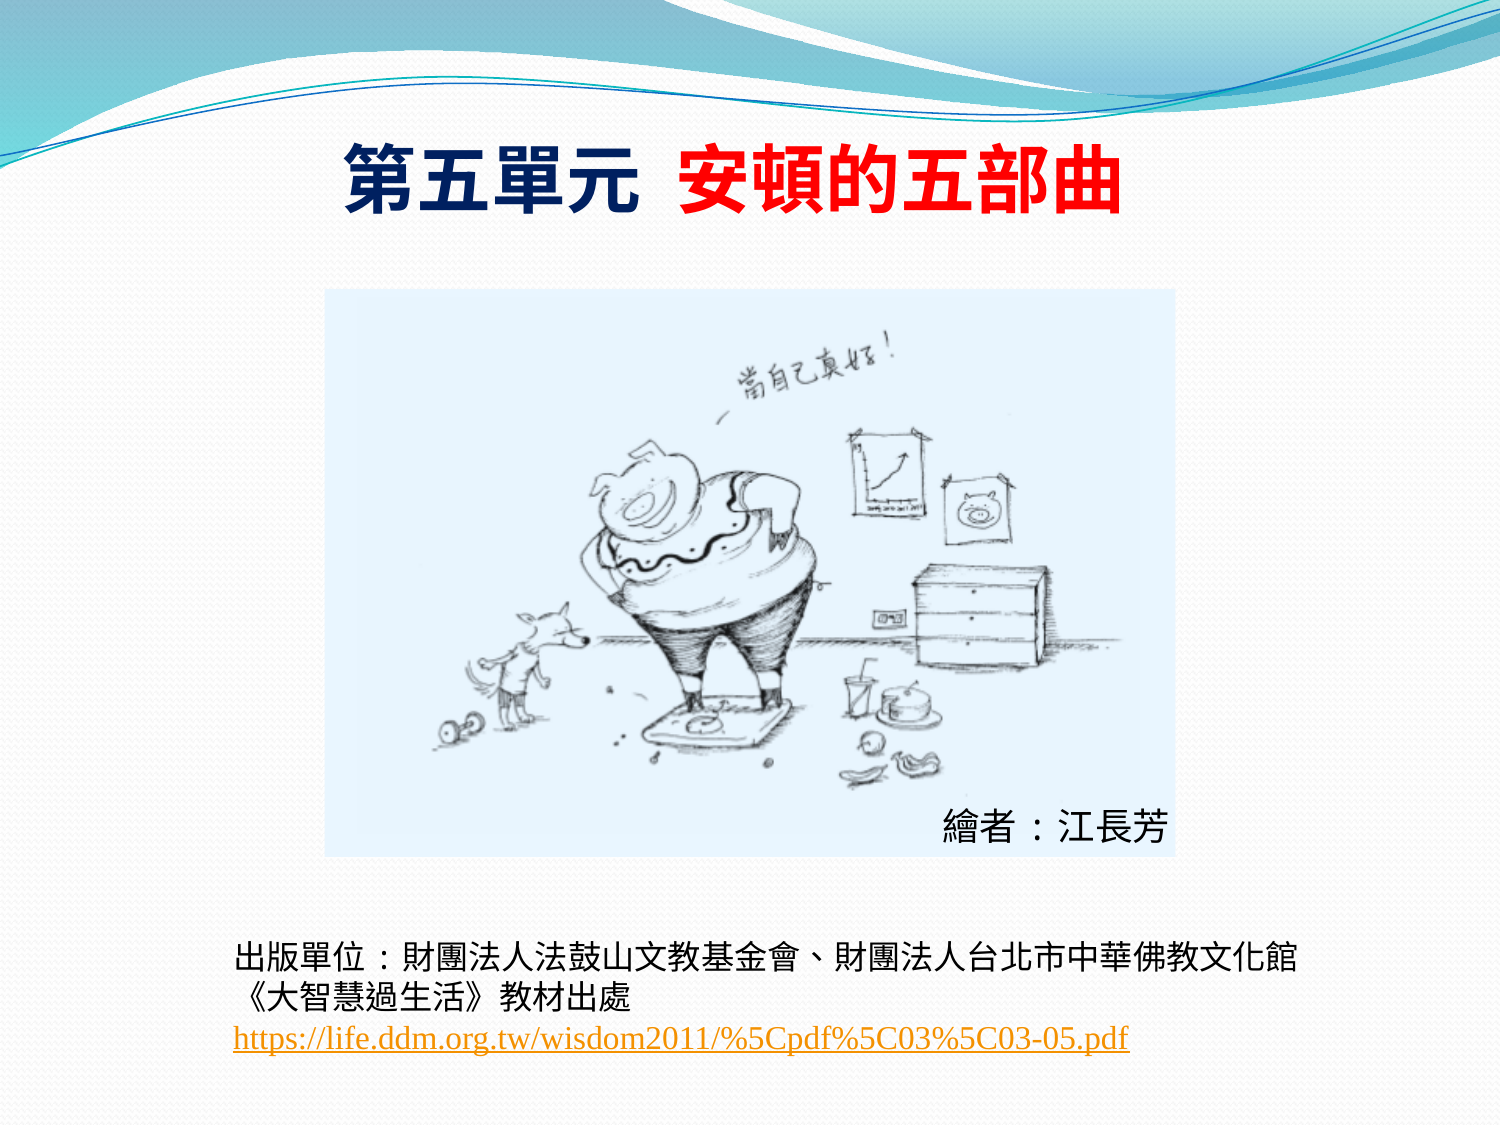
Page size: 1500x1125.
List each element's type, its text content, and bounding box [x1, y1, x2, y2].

text_box 繪者:江長芳 [1181, 795, 1185, 856]
text_box 出版單位:財團法人法鼓山文教基金會、財團法人台北市中華佛教文化館 《大智慧過生活》教材出處 https://life.ddm.org.tw/wisdom2011/%5Cpdf%5C03%5C03-05.pdf [218, 928, 1435, 1064]
picture [324, 288, 1176, 857]
text_box 第五單元 安頓的五部曲 [266, 125, 1200, 231]
